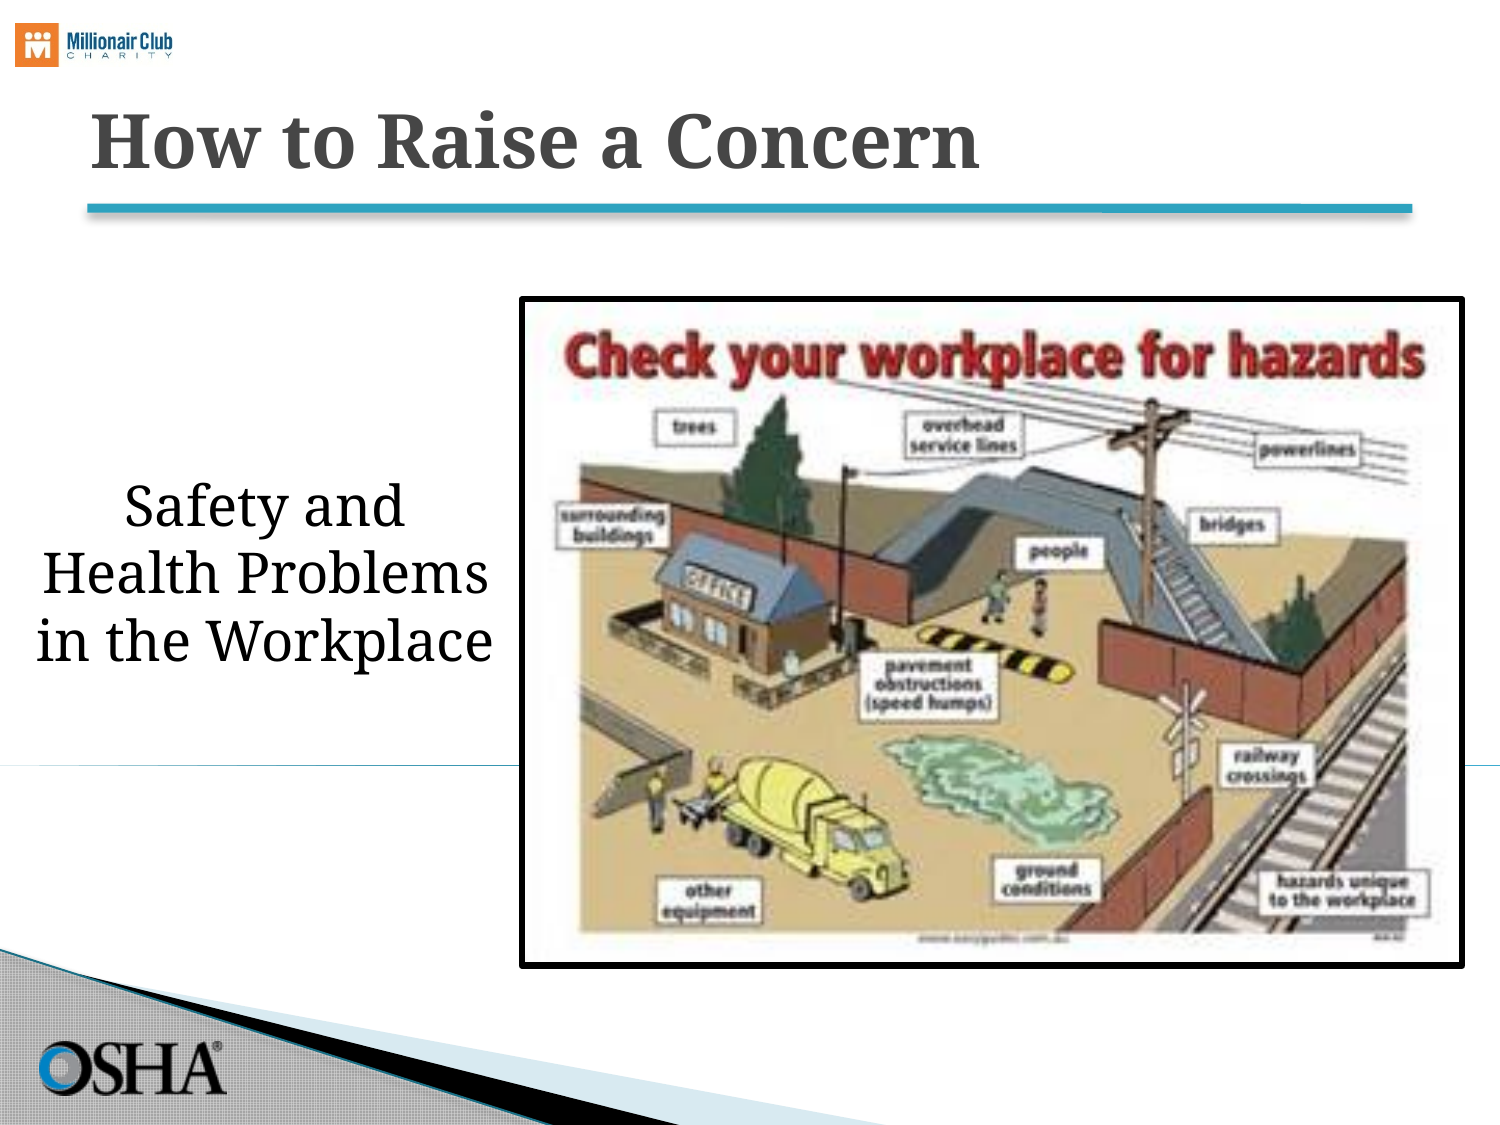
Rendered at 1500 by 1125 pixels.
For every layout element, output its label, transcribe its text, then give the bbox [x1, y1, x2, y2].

picture [15, 23, 174, 67]
picture [39, 1041, 227, 1096]
title How to Raise a Concern [75, 45, 1425, 233]
list Safety and Health Problems in the Workplace [0, 462, 513, 713]
picture [524, 302, 1460, 963]
